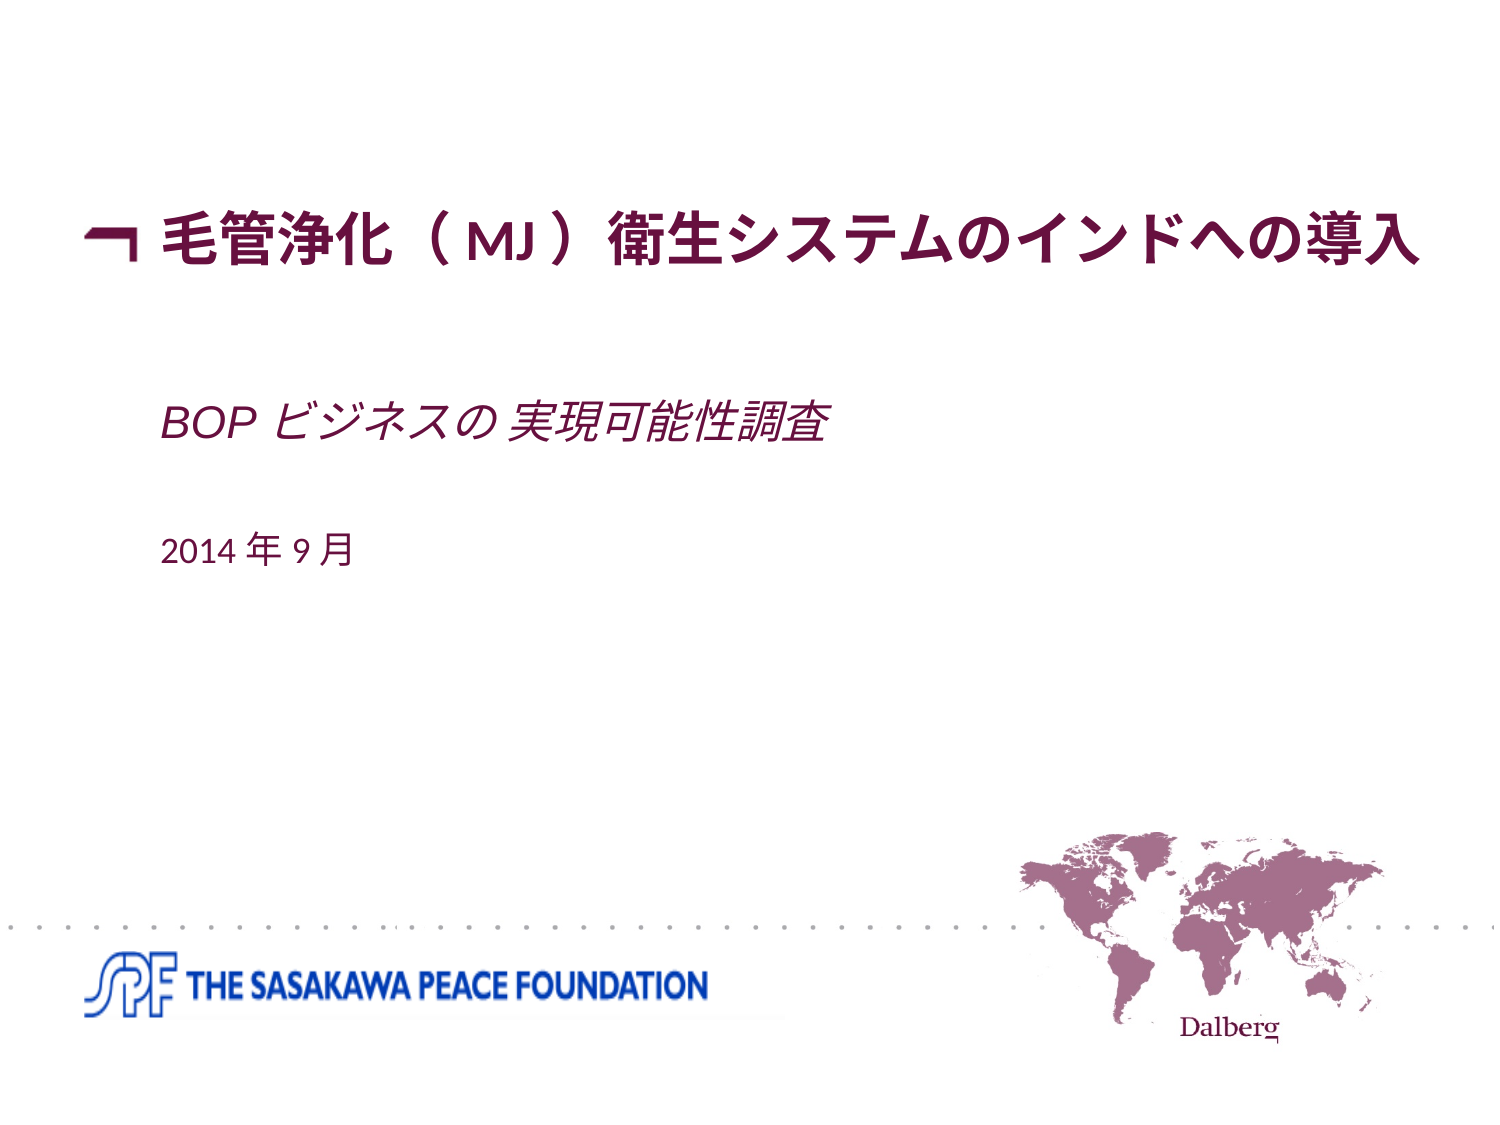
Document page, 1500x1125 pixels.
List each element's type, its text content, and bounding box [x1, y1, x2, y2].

subtitle BOPビジネスの 実現可能性調査 [160, 392, 1432, 526]
picture [83, 226, 141, 264]
picture [6, 832, 1494, 1058]
list 2014年9月 [160, 526, 1432, 662]
title 毛管浄化（MJ）衛生システムのインドへの導入 [160, 202, 1432, 392]
